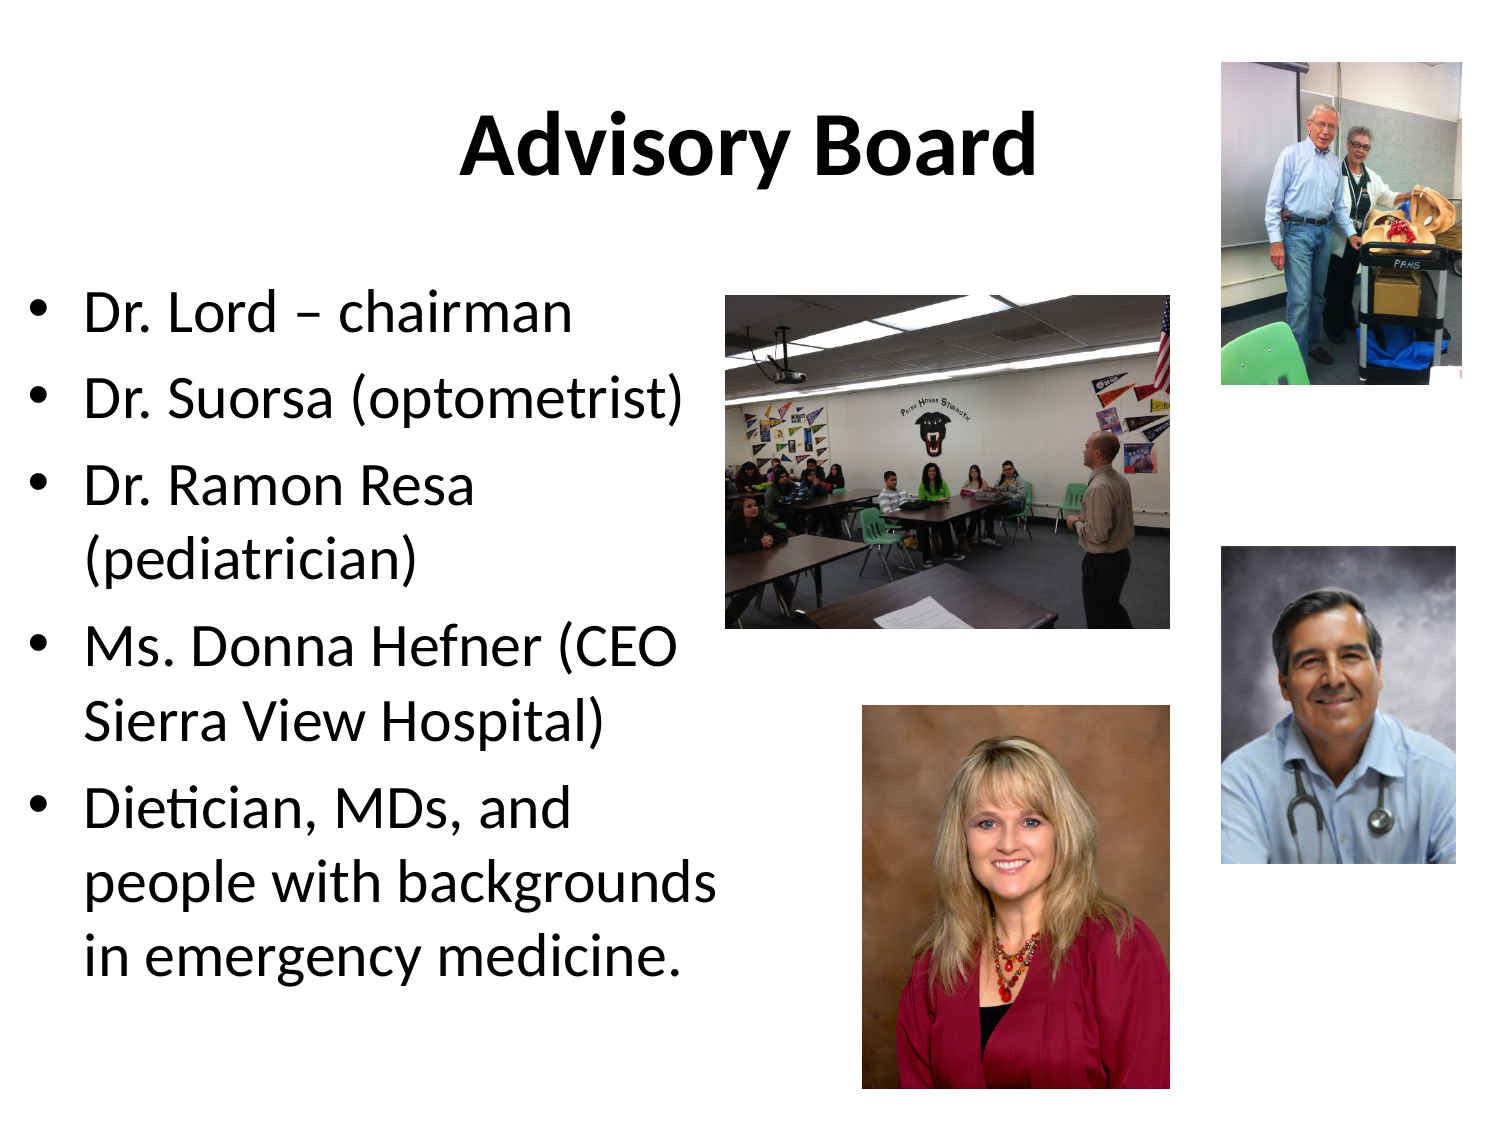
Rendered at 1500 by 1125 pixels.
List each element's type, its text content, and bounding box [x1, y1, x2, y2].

list Dr. Lord – chairman Dr. Suorsa (optometrist) Dr. Ramon Resa (pediatrician) Ms. Donna Hefner (CEO Sierra View Hospital) Dietician, MDs, and people with backgrounds in emergency medicine. [12, 262, 750, 1005]
picture [862, 704, 1170, 1089]
picture [724, 295, 1170, 630]
picture [1220, 546, 1456, 865]
title Advisory Board [75, 45, 1425, 233]
picture [1220, 62, 1462, 385]
